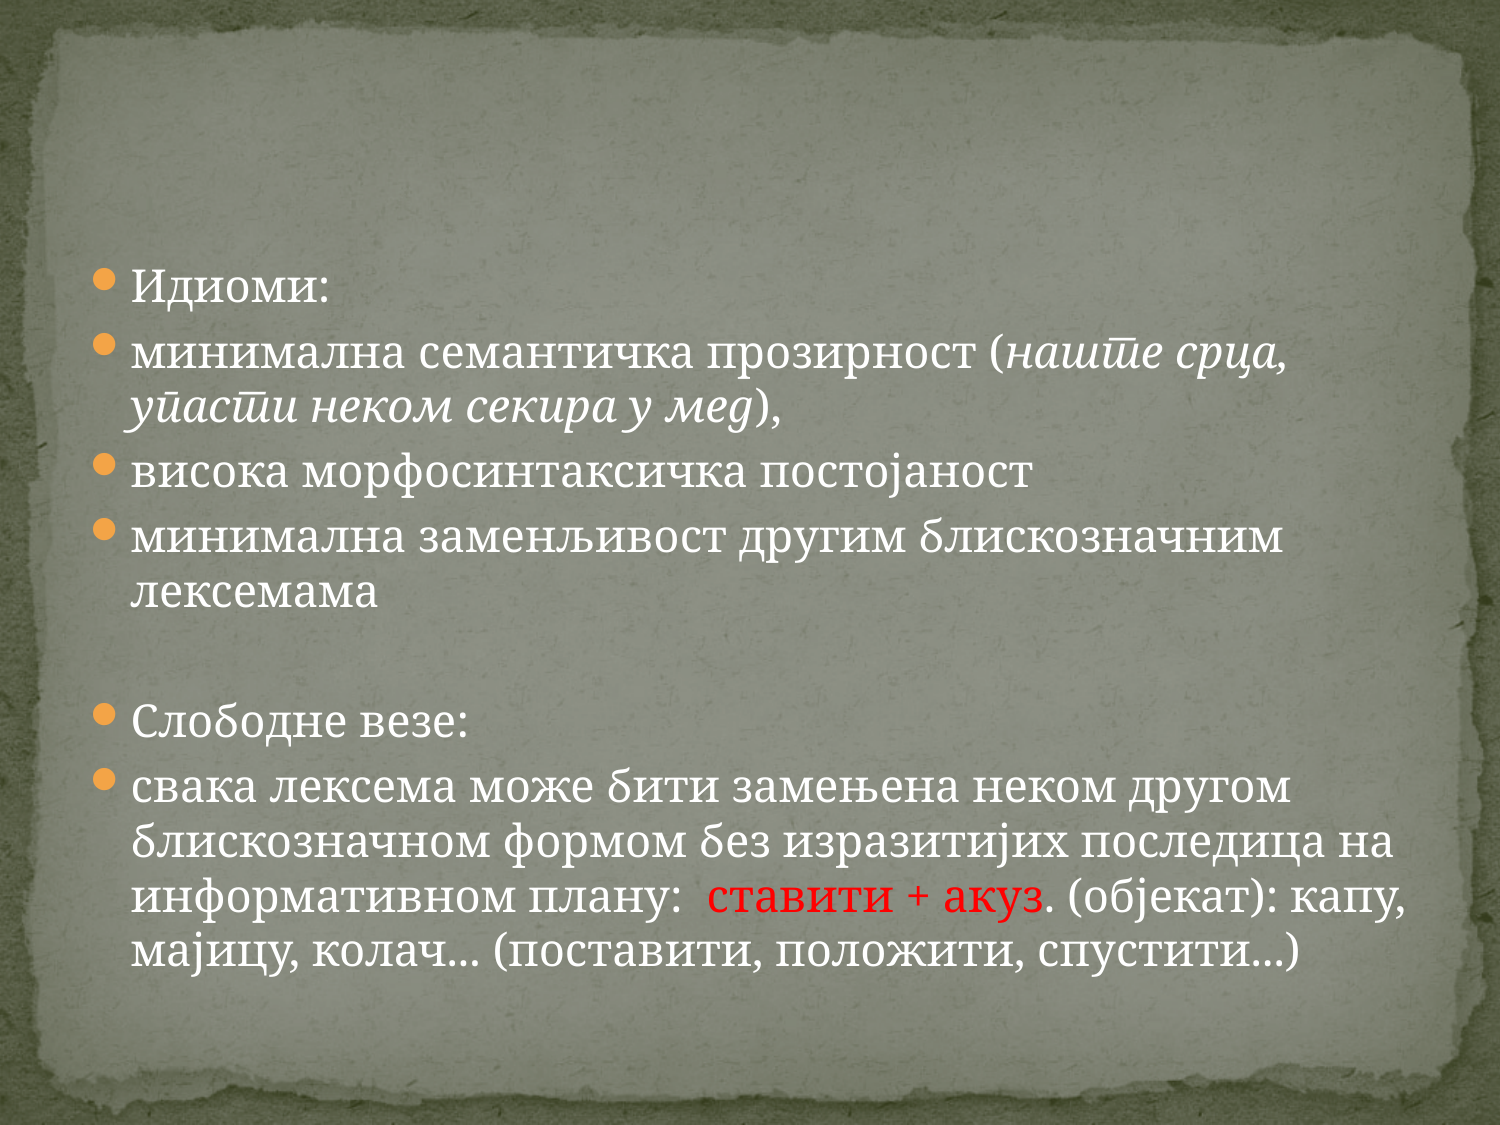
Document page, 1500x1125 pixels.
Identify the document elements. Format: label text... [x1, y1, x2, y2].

list Идиоми: минимална семантичка прозирност (наште срца, упасти неком секира у мед), висока морфосинтаксичка постојаност минимална заменљивост другим блискозначним лексемама Слободне везе: свака лексема може бити замењена неком другом блискозначном формом без изразитијих последица на информативном плану: ставити + акуз. (објекат): капу, мајицу, колач... (поставити, положити, спустити...) [75, 249, 1425, 1000]
